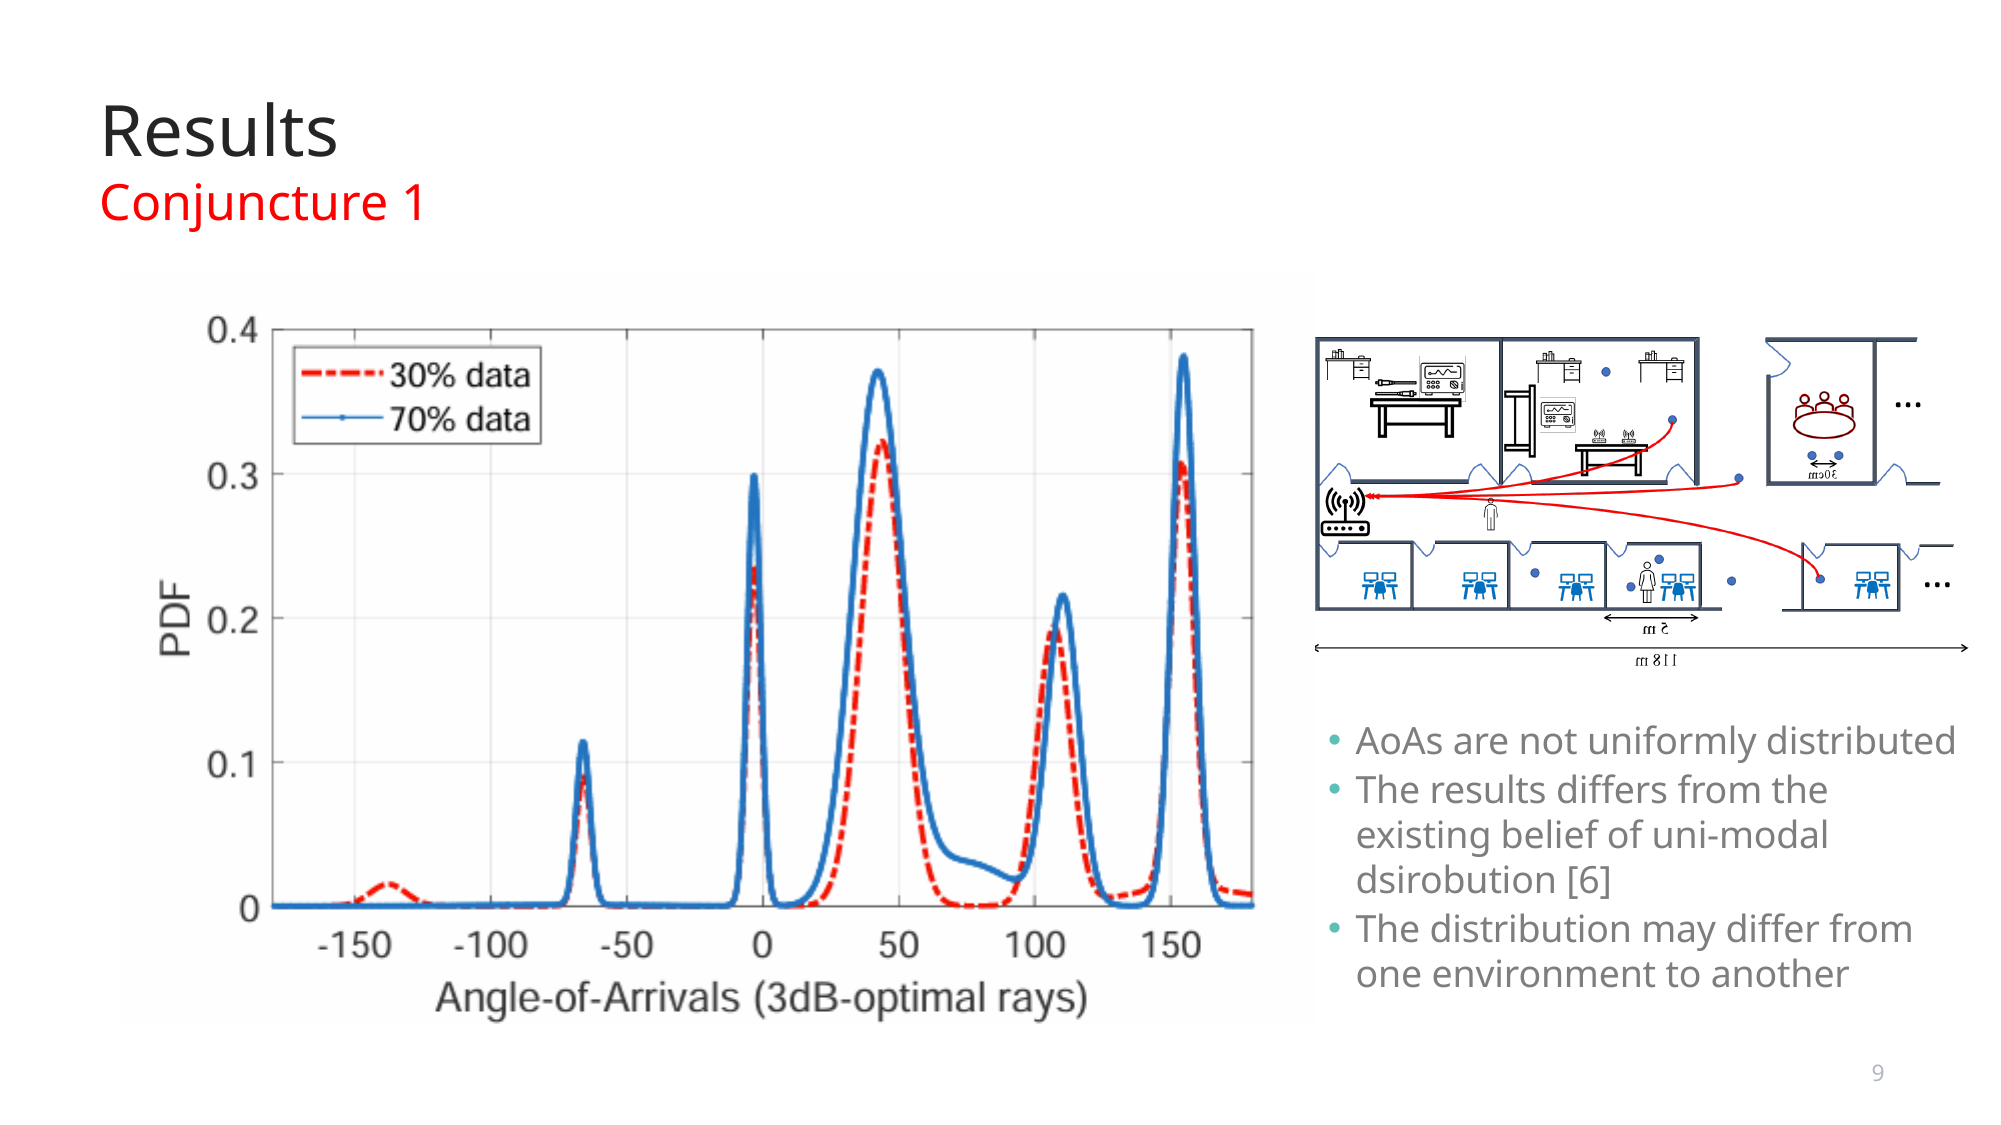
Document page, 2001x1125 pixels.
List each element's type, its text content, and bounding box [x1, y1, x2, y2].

text_box AoAs are not uniformly distributed The results differs from the existing belief of uni-modal dsirobution [6] The distribution may differ from one environment to another [1326, 712, 1968, 996]
picture [122, 251, 1980, 1053]
slide_number 9 [1440, 1046, 1900, 1103]
title Results Conjuncture 1 [99, 85, 1963, 232]
